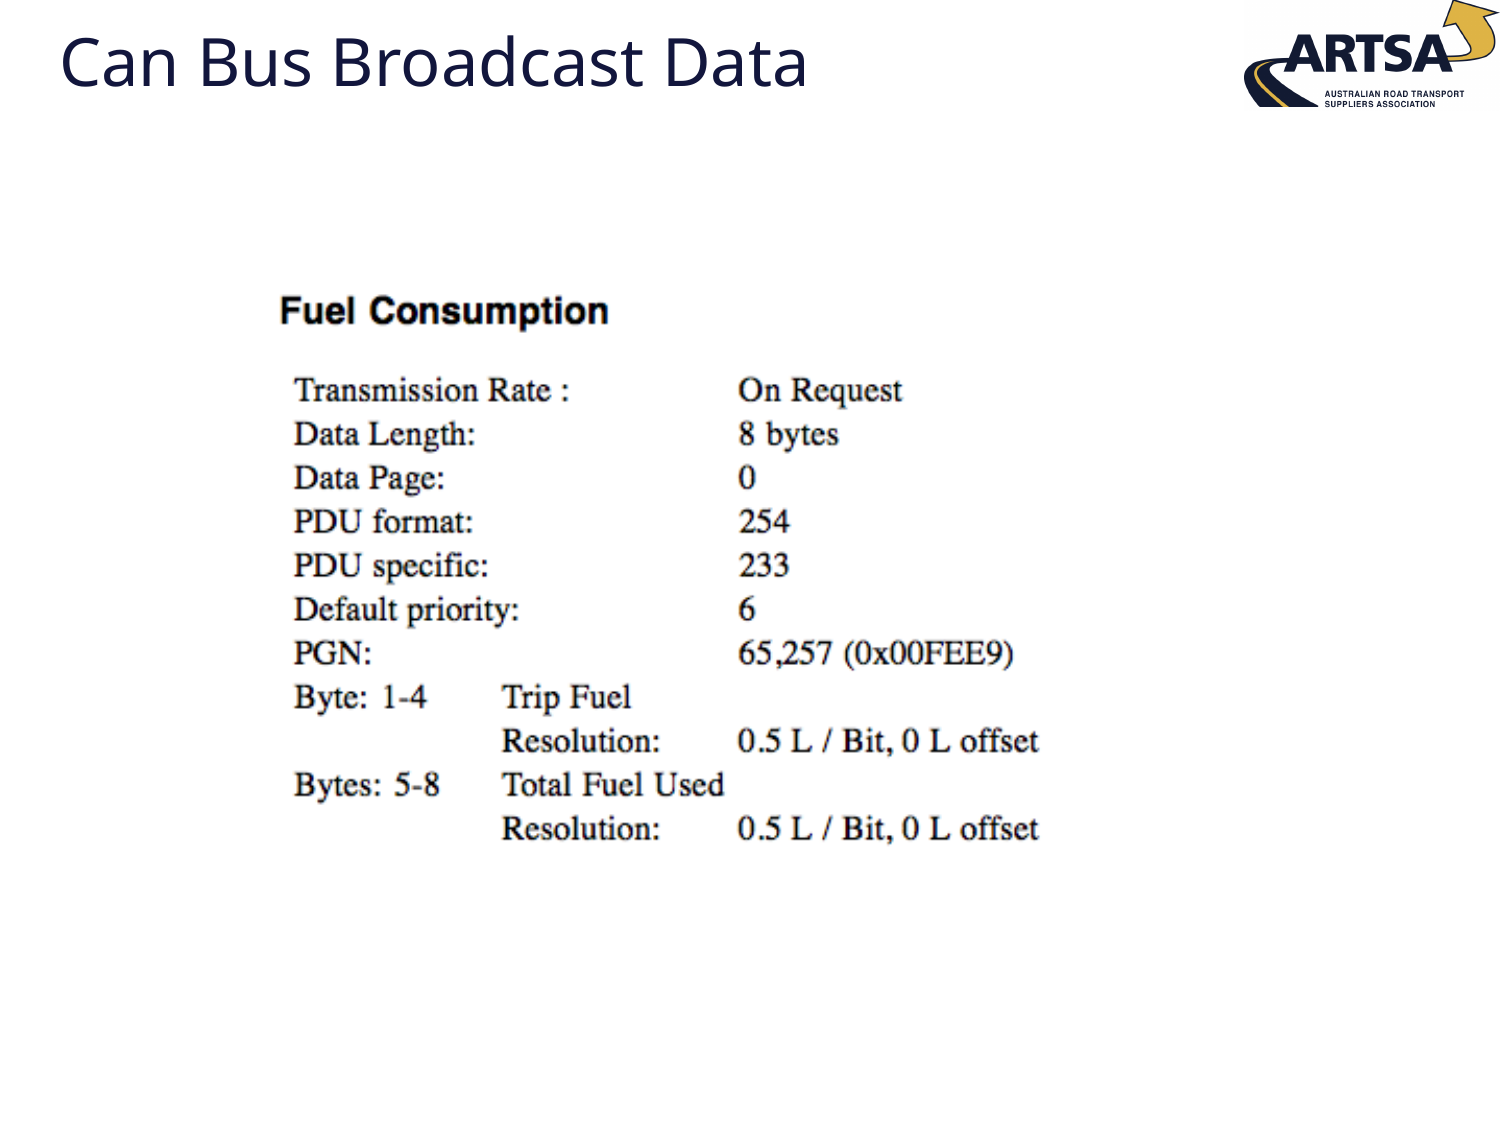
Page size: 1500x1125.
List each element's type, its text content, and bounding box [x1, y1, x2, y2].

text_box Can Bus Broadcast Data [44, 12, 1239, 113]
picture [241, 266, 1257, 857]
picture [1244, 0, 1500, 112]
